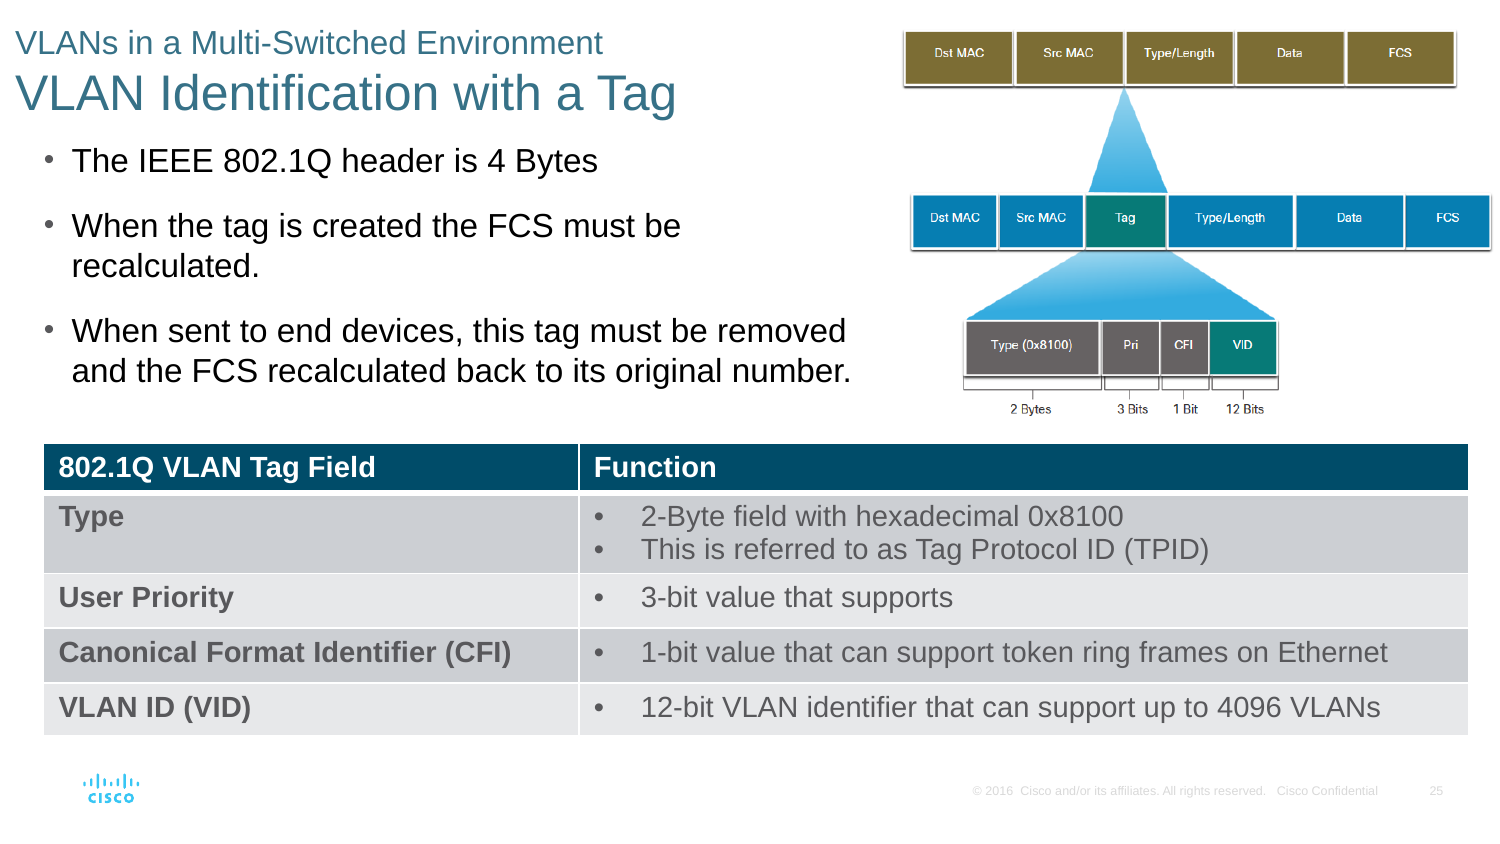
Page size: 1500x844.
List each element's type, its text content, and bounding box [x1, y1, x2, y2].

table_cell 2-Byte field with hexadecimal 0x8100 This is referred to as Tag Protocol ID (TPID) [580, 496, 1468, 573]
table_cell VLAN ID (VID) [44, 684, 578, 735]
title VLANs in a Multi-Switched Environment VLAN Identification with a Tag [0, 6, 875, 135]
table_cell User Priority [44, 574, 578, 627]
table_cell 3-bit value that supports [580, 574, 1468, 627]
table_cell 1-bit value that can support token ring frames on Ethernet [580, 629, 1468, 682]
table_header Function [580, 444, 1468, 490]
list The IEEE 802.1Q header is 4 Bytes When the tag is created the FCS must be recalculated. When sent to end devices, this tag must be removed and the FCS recalculated back to its original number. [28, 131, 900, 429]
picture [899, 24, 1500, 419]
table_cell Type [44, 496, 578, 573]
table_cell Canonical Format Identifier (CFI) [44, 629, 578, 682]
table_header 802.1Q VLAN Tag Field [44, 444, 578, 490]
table_cell 12-bit VLAN identifier that can support up to 4096 VLANs [580, 684, 1468, 735]
